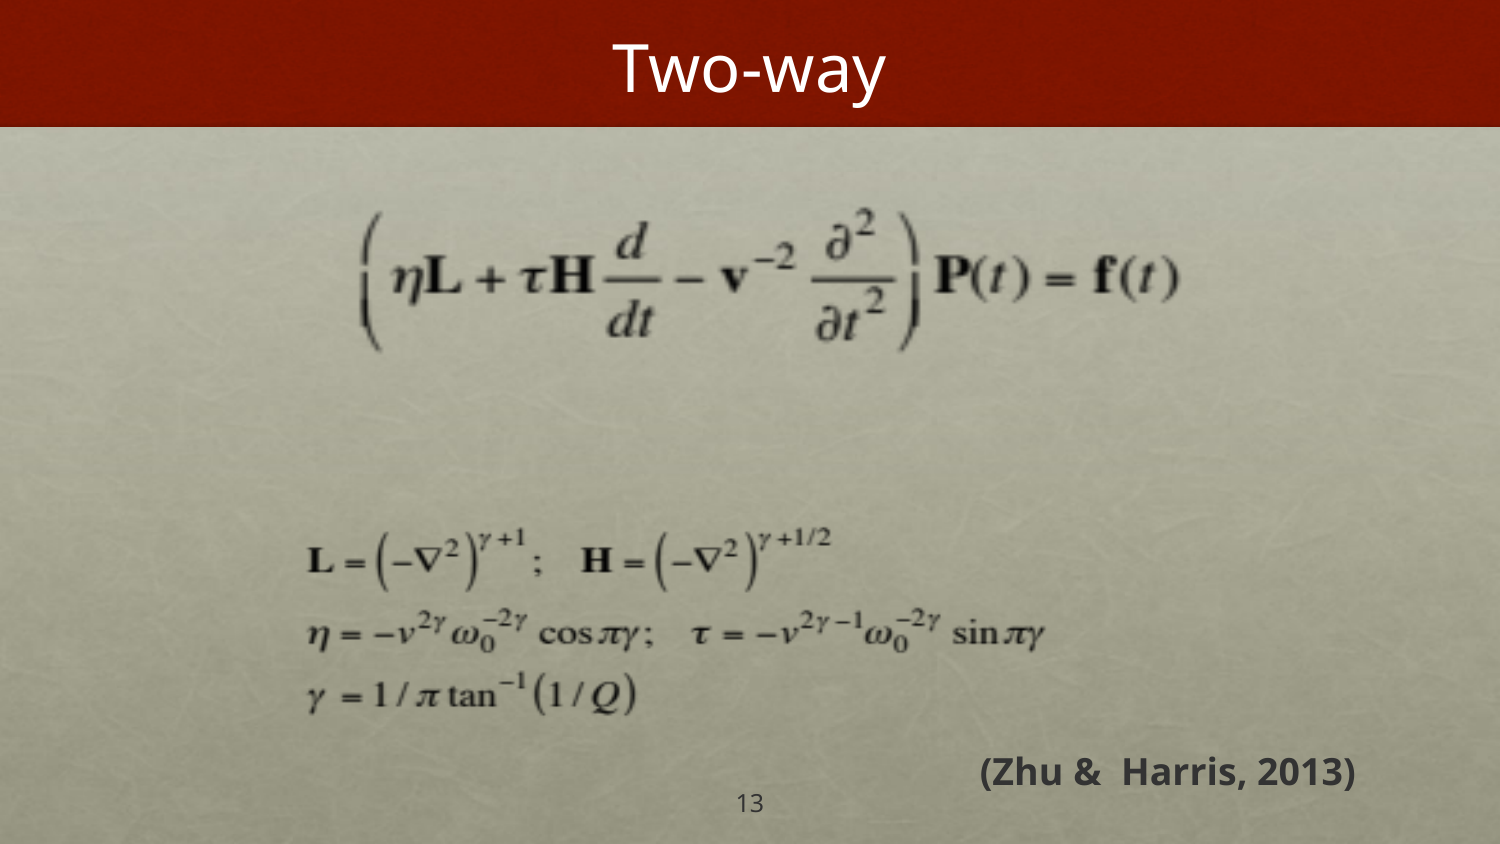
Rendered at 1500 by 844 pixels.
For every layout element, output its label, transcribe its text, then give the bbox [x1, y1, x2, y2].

title Two-way [127, 0, 1372, 150]
text_box (Zhu & Harris, 2013) [964, 740, 1372, 801]
picture [0, 120, 1500, 844]
slide_number 13 [699, 782, 800, 827]
